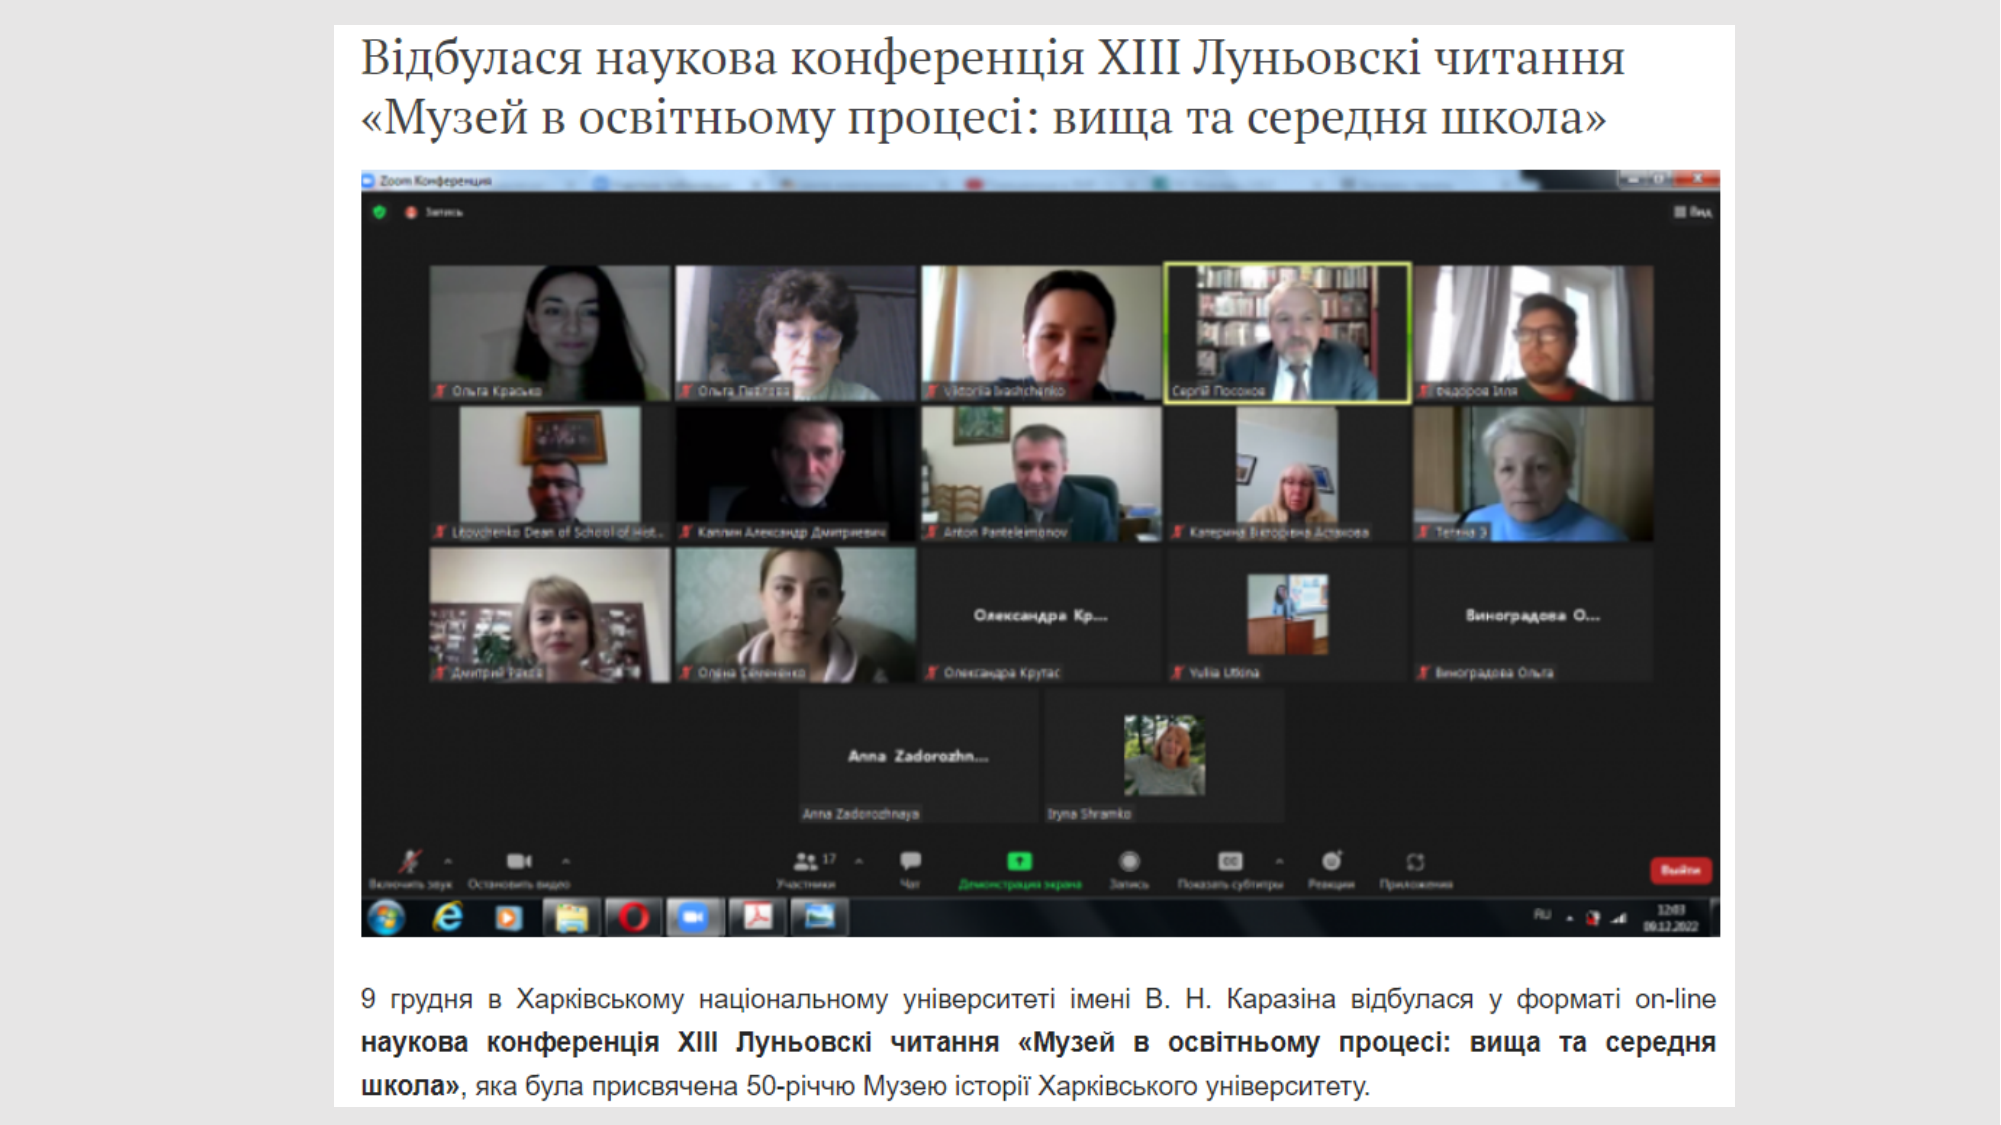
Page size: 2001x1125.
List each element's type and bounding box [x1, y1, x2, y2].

list [334, 25, 1735, 1107]
